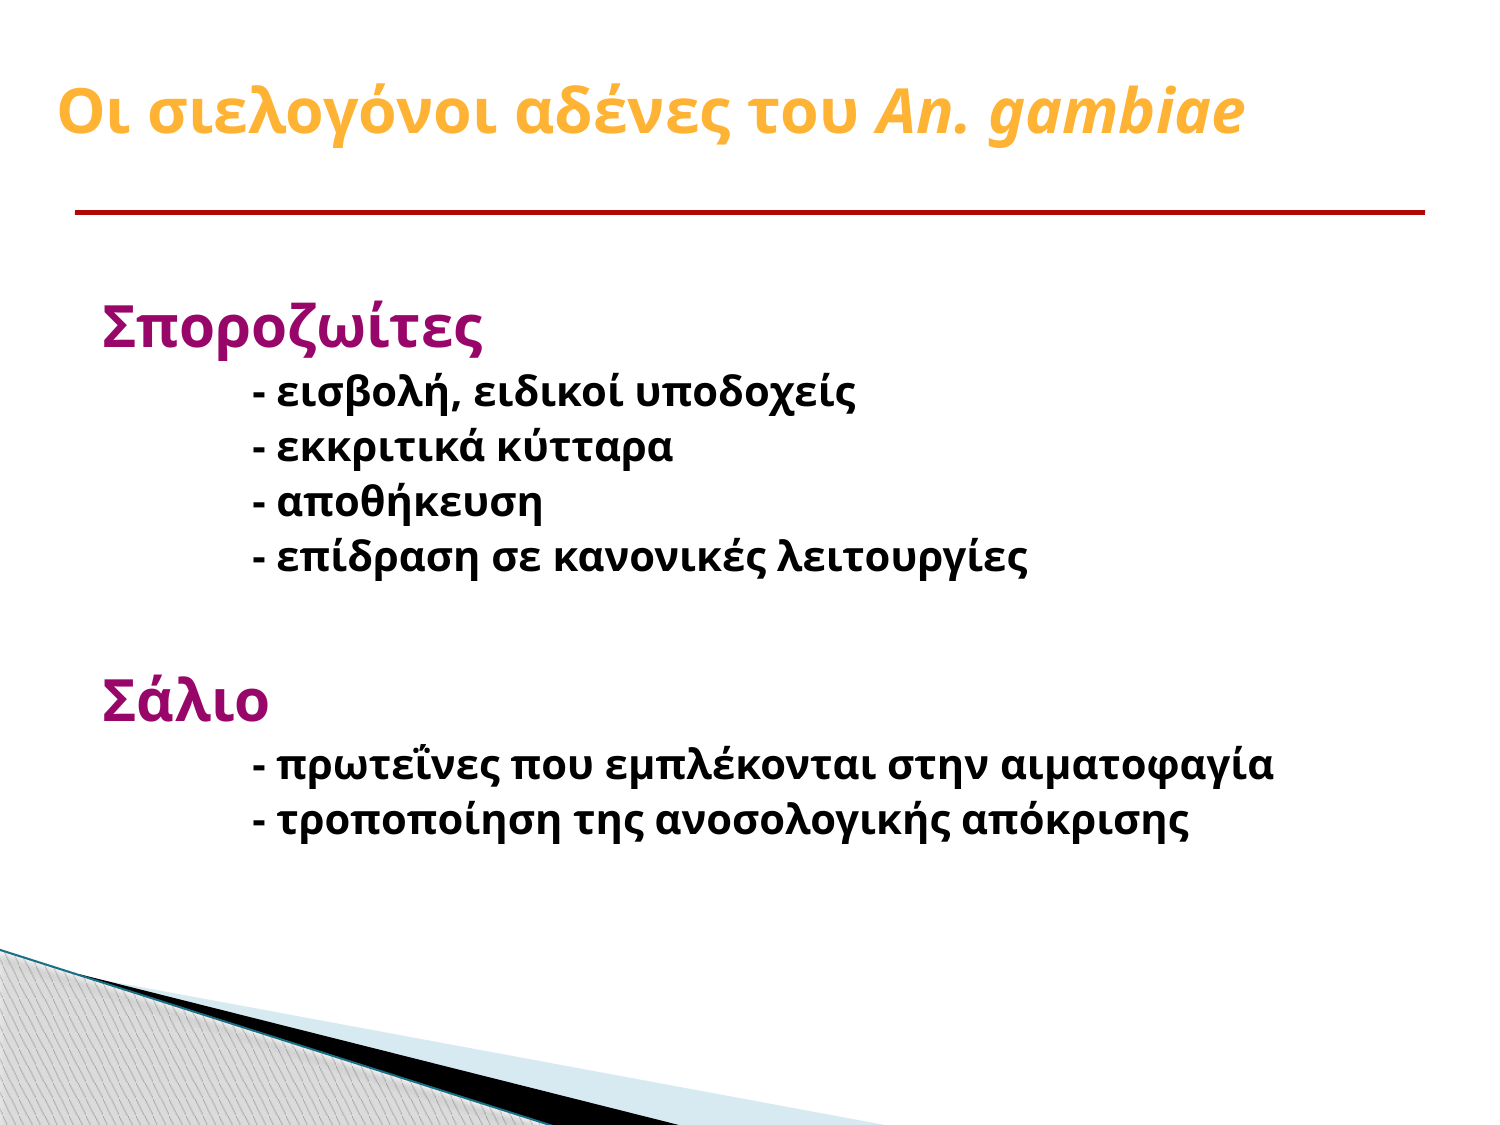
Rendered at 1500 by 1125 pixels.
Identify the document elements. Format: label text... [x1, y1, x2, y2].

title Οι σιελογόνοι αδένες του An. gambiae [41, 45, 1461, 173]
text_box Σποροζωίτες - εισβολή, ειδικοί υποδοχείς - εκκριτικά κύτταρα - αποθήκευση - επίδραση σε κανονικές λειτουργίες Σάλιο - πρωτεΐνες που εμπλέκονται στην αιματοφαγία - τροποποίηση της ανοσολογικής απόκρισης [87, 275, 1413, 851]
